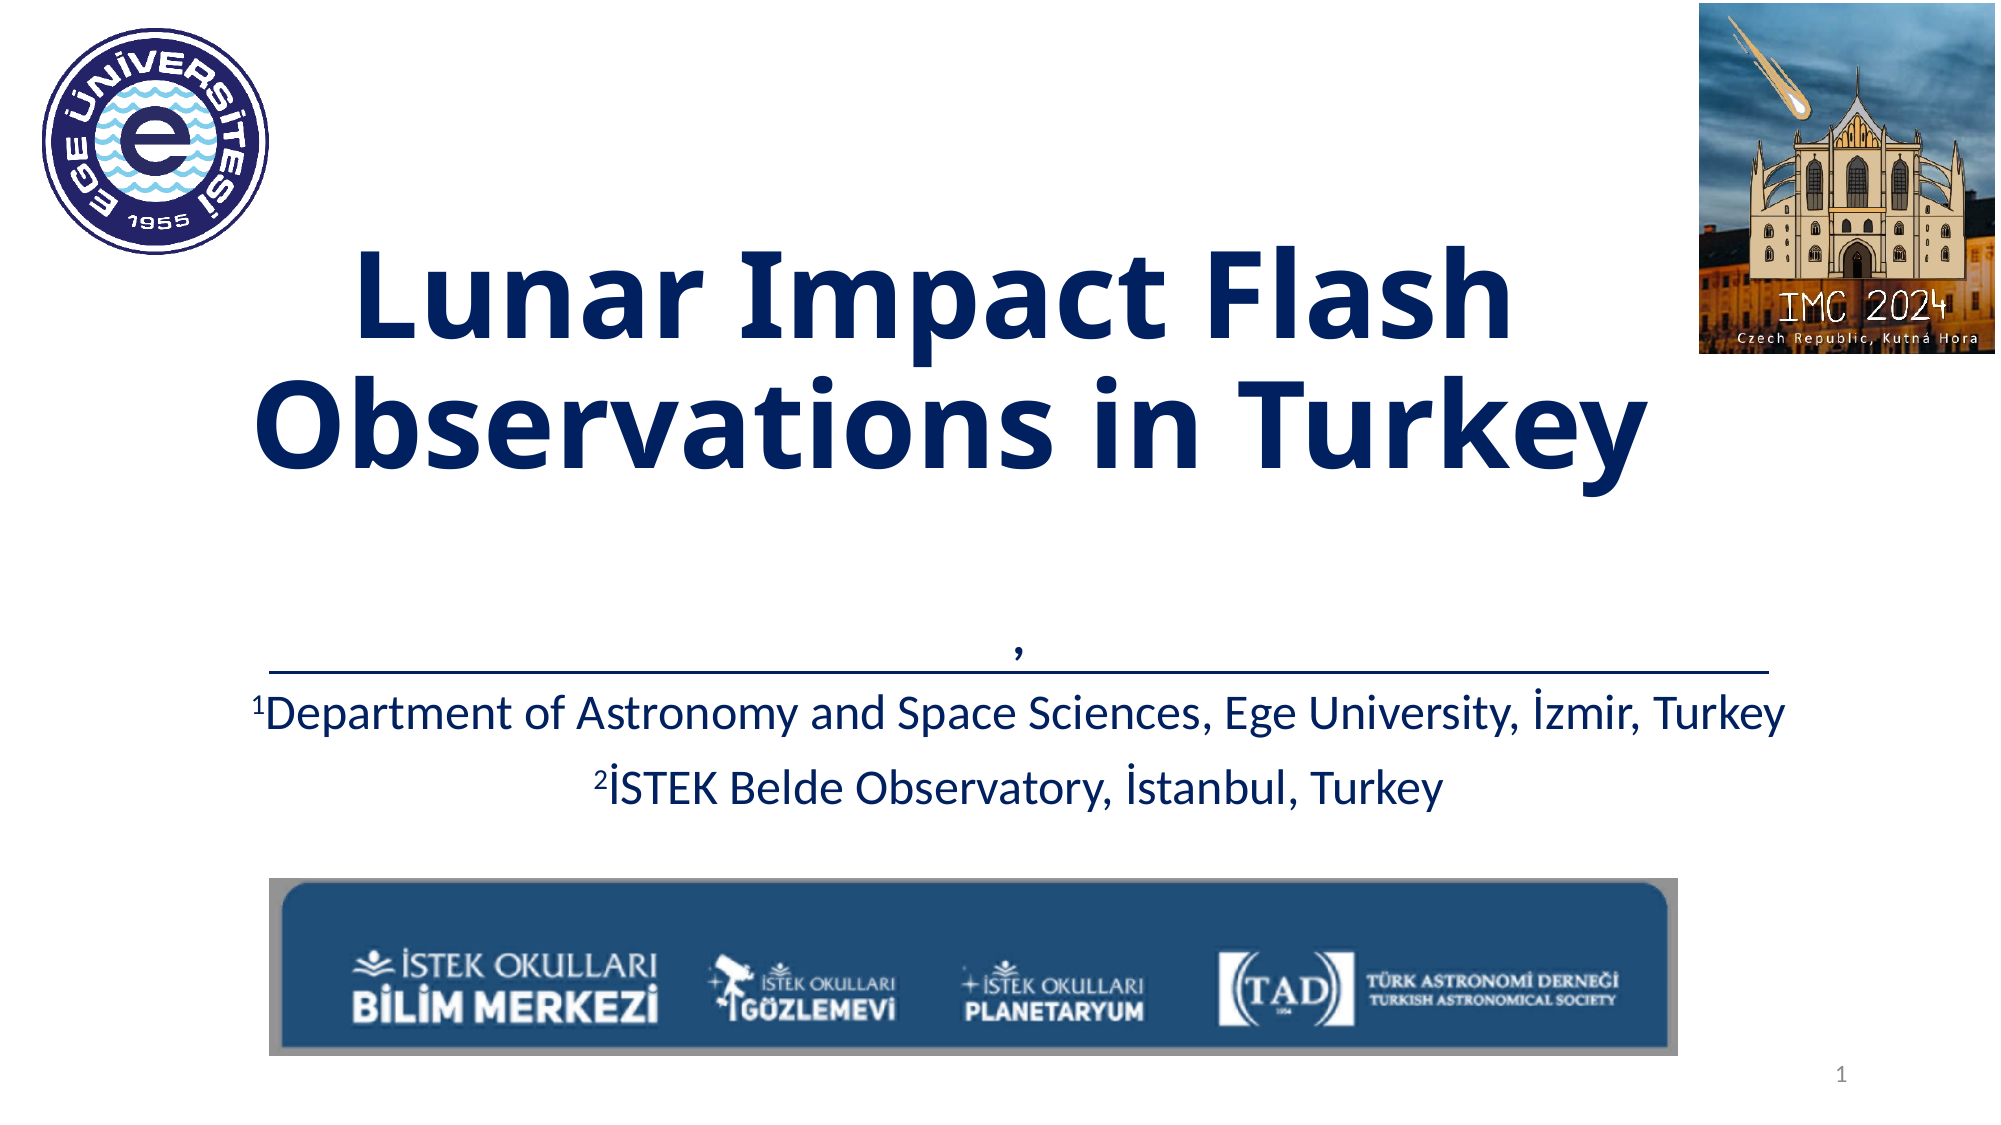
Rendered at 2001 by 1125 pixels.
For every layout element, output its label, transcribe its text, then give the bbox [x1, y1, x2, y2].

slide_number 1 [1412, 1042, 1863, 1103]
title Lunar Impact Flash Observations in Turkey [199, 224, 1700, 503]
picture [1699, 2, 1995, 354]
picture [40, 26, 270, 256]
picture [269, 878, 1678, 1056]
